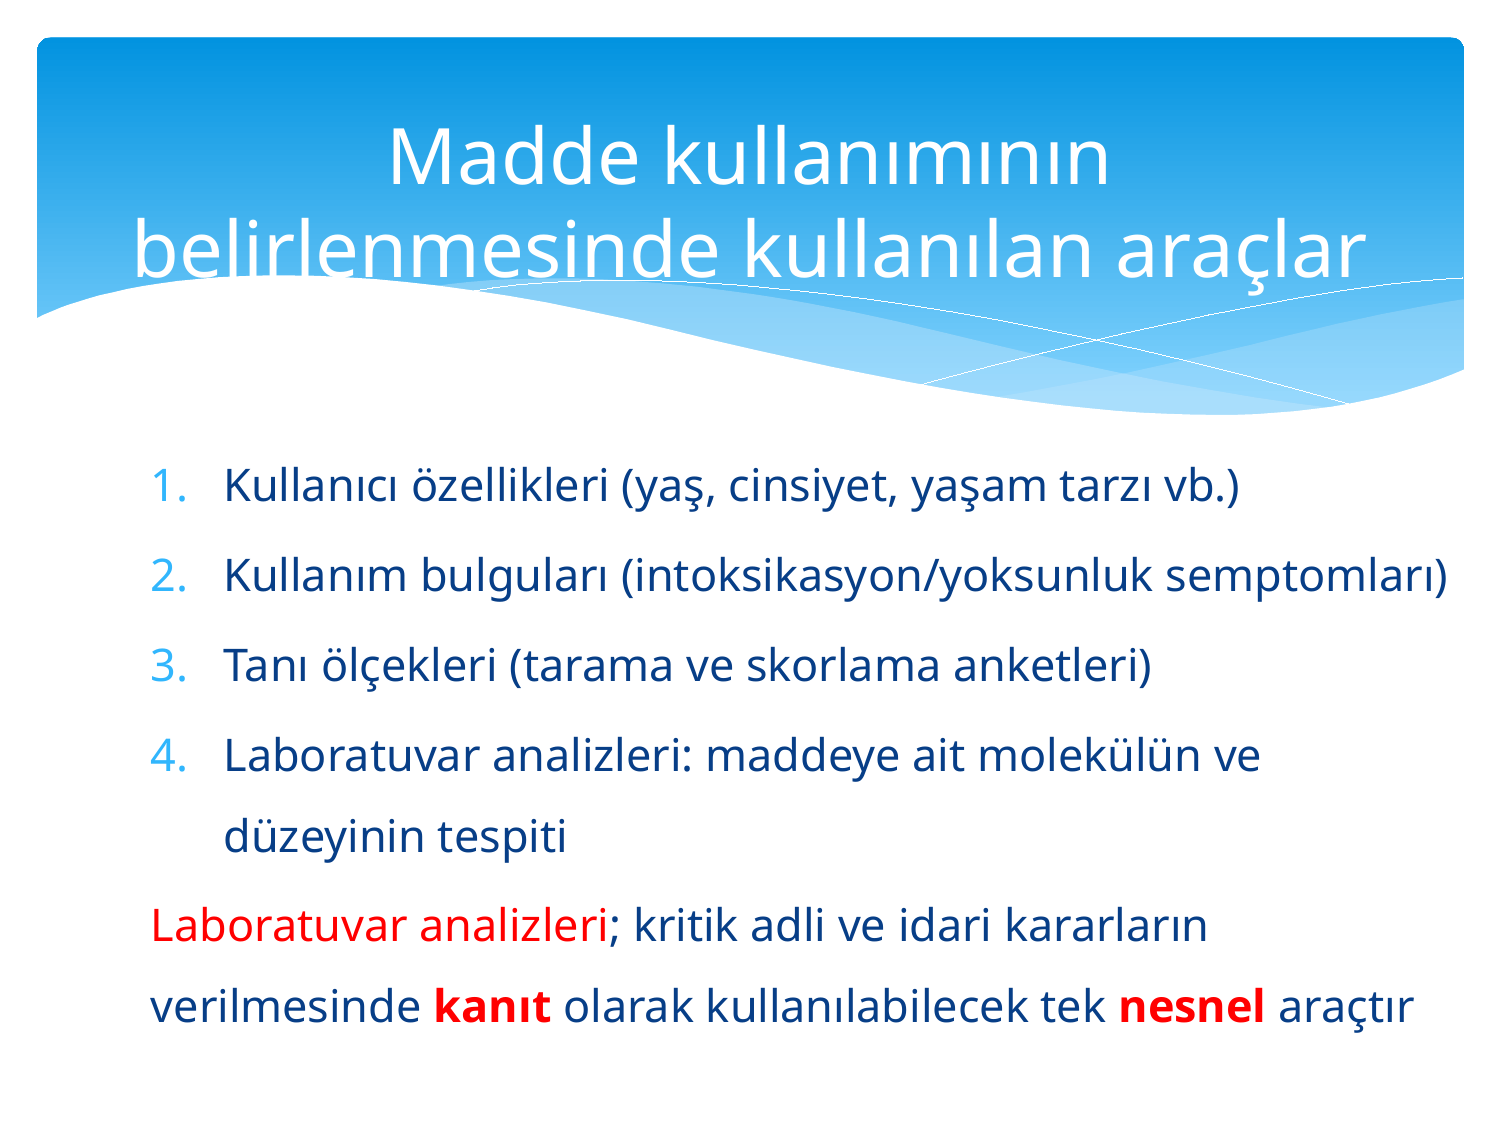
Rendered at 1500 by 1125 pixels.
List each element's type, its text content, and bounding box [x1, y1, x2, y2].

list Kullanıcı özellikleri (yaş, cinsiyet, yaşam tarzı vb.) Kullanım bulguları (intoksikasyon/yoksunluk semptomları) Tanı ölçekleri (tarama ve skorlama anketleri) Laboratuvar analizleri: maddeye ait molekülün ve düzeyinin tespiti Laboratuvar analizleri; kritik adli ve idari kararların verilmesinde kanıt olarak kullanılabilecek tek nesnel araçtır [135, 421, 1471, 1071]
title Madde kullanımının belirlenmesinde kullanılan araçlar [75, 97, 1425, 303]
